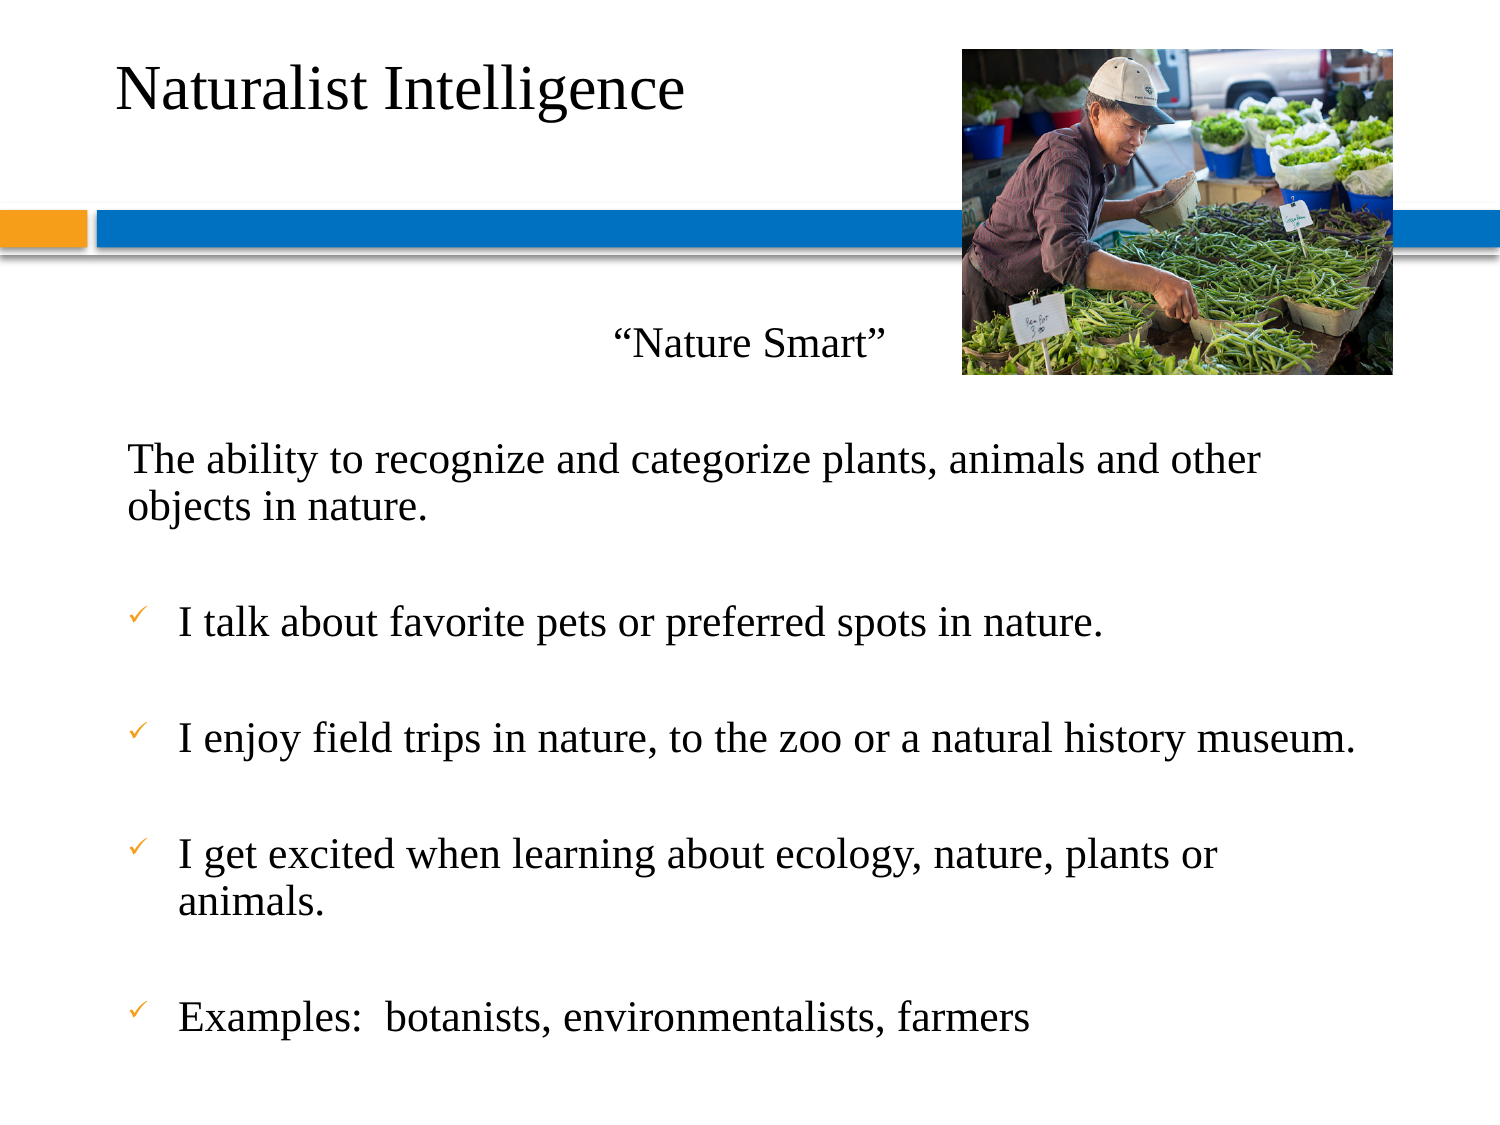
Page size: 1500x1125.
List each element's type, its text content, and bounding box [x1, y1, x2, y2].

title Naturalist Intelligence [100, 37, 1438, 200]
picture [962, 49, 1394, 376]
list “Nature Smart” The ability to recognize and categorize plants, animals and other objects in nature. I talk about favorite pets or preferred spots in nature. I enjoy field trips in nature, to the zoo or a natural history museum. I get excited when learning about ecology, nature, plants or animals. Examples: botanists, environmentalists, farmers [112, 312, 1388, 1050]
